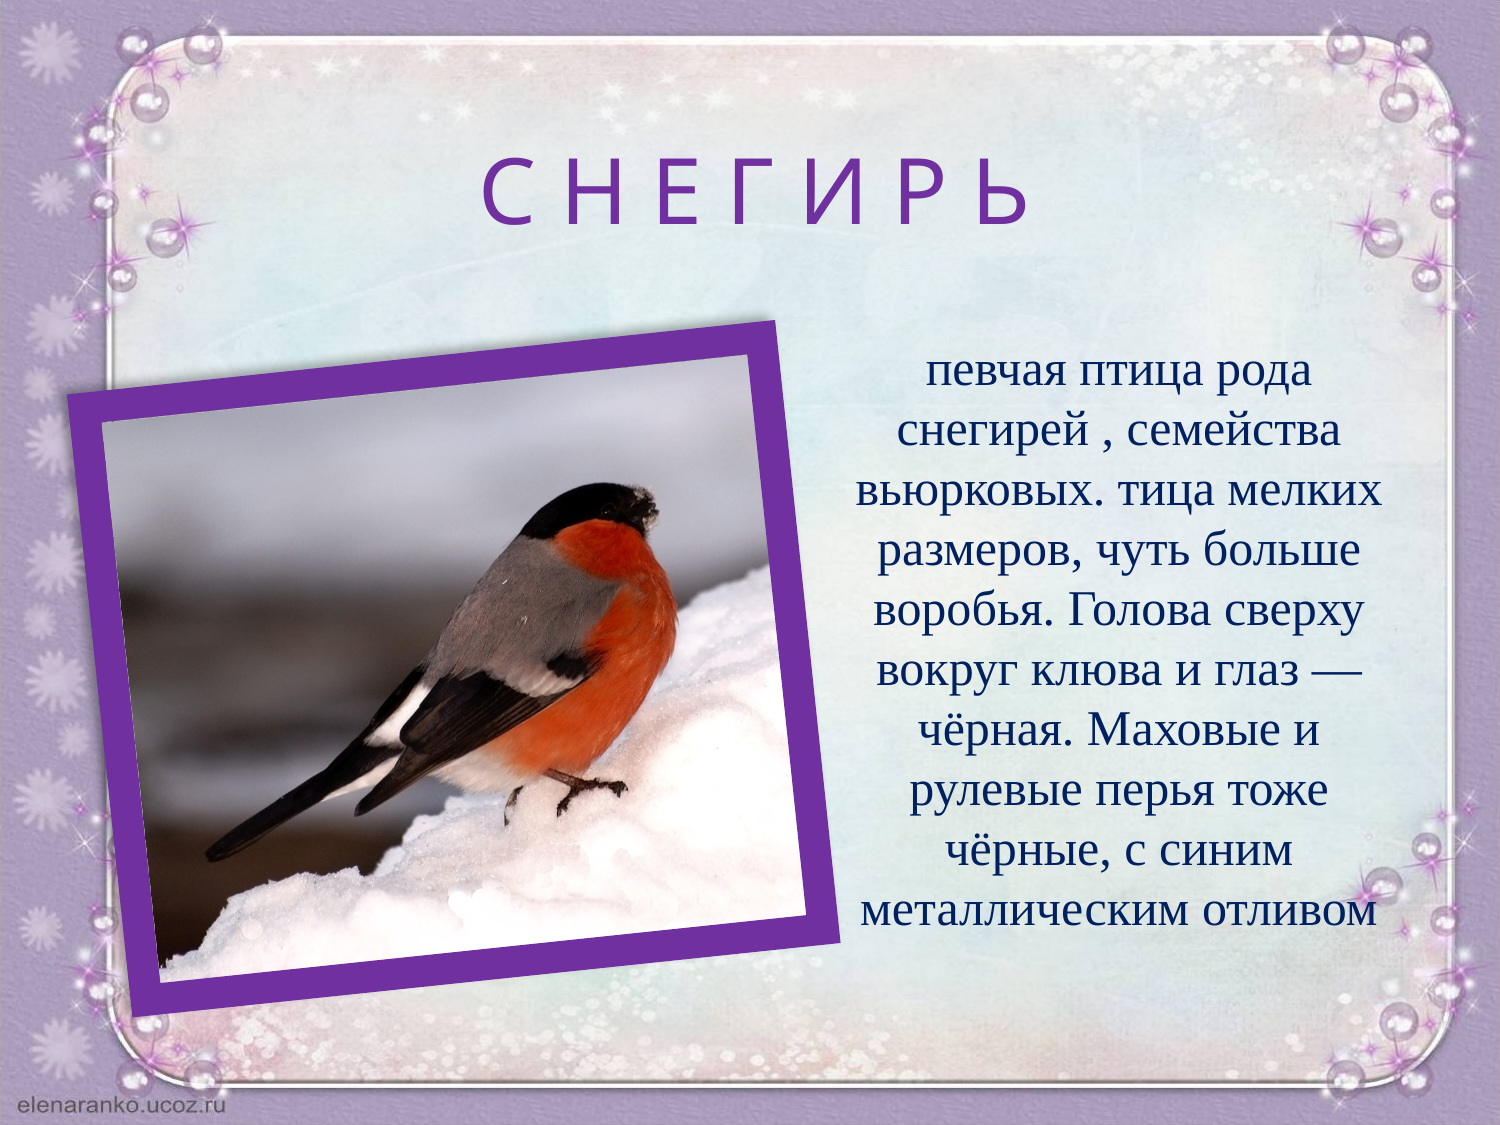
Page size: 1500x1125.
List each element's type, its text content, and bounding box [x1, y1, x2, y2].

title С Н Е Г И Р Ь [116, 93, 1393, 282]
picture [0, 0, 1500, 1125]
subtitle певчая птица рода снегирей , семейства вьюрковых. тица мелких размеров, чуть больше воробья. Голова сверху вокруг клюва и глаз — чёрная. Маховые и рулевые перья тоже чёрные, с синим металлическим отливом [820, 327, 1419, 997]
